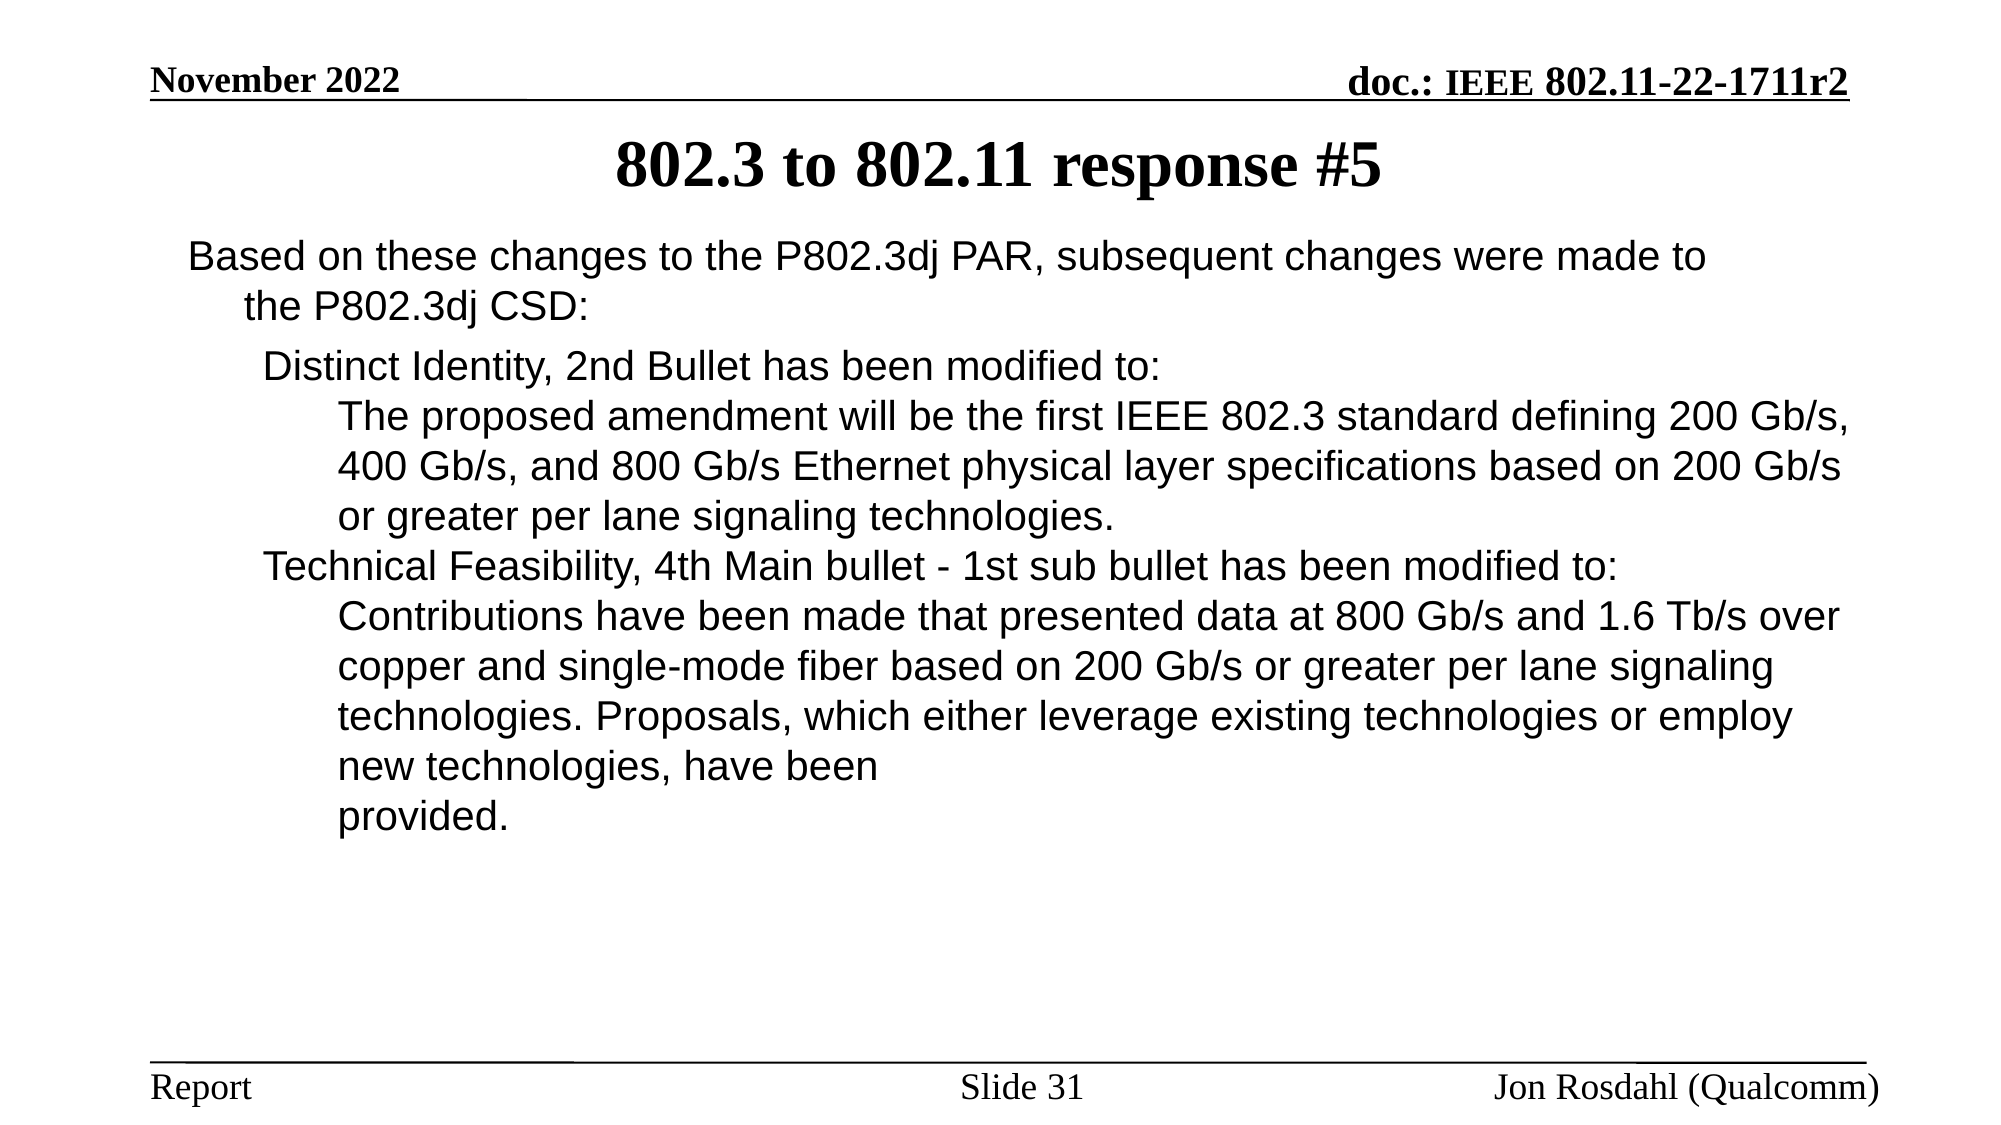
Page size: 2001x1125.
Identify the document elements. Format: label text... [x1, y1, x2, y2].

list Based on these changes to the P802.3dj PAR, subsequent changes were made to the P802.3dj CSD: Distinct Identity, 2nd Bullet has been modified to: The proposed amendment will be the first IEEE 802.3 standard defining 200 Gb/s, 400 Gb/s, and 800 Gb/s Ethernet physical layer specifications based on 200 Gb/s or greater per lane signaling technologies. Technical Feasibility, 4th Main bullet - 1st sub bullet has been modified to: Contributions have been made that presented data at 800 Gb/s and 1.6 Tb/s over copper and single-mode fiber based on 200 Gb/s or greater per lane signaling technologies. Proposals, which either leverage existing technologies or employ new technologies, have been provided. [172, 220, 1873, 931]
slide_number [149, 49, 431, 100]
title 802.3 to 802.11 response #5 [149, 112, 1850, 209]
slide_number Slide 31 [950, 1061, 1095, 1125]
footer Jon Rosdahl (Qualcomm) [1436, 1061, 1881, 1108]
